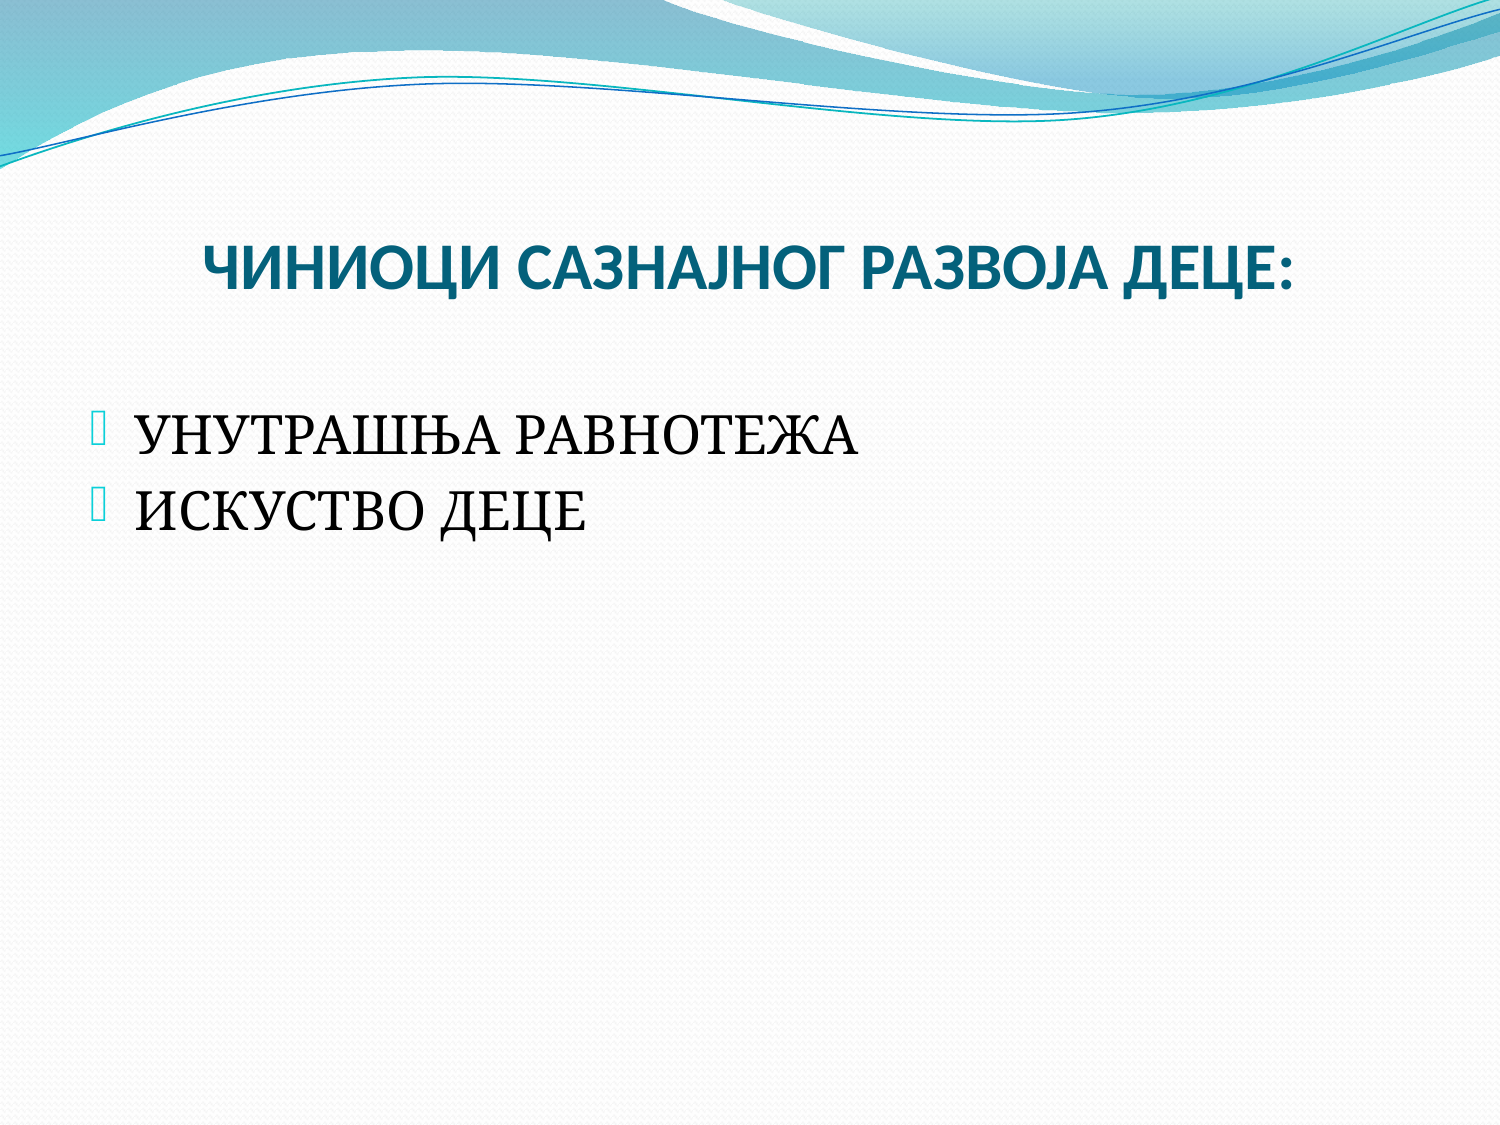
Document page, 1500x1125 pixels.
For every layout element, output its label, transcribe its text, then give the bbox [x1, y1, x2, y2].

list УНУТРАШЊА РАВНОТЕЖА ИСКУСТВО ДЕЦЕ [75, 317, 1425, 1038]
title ЧИНИОЦИ САЗНАЈНОГ РАЗВОЈА ДЕЦЕ: [75, 115, 1425, 303]
